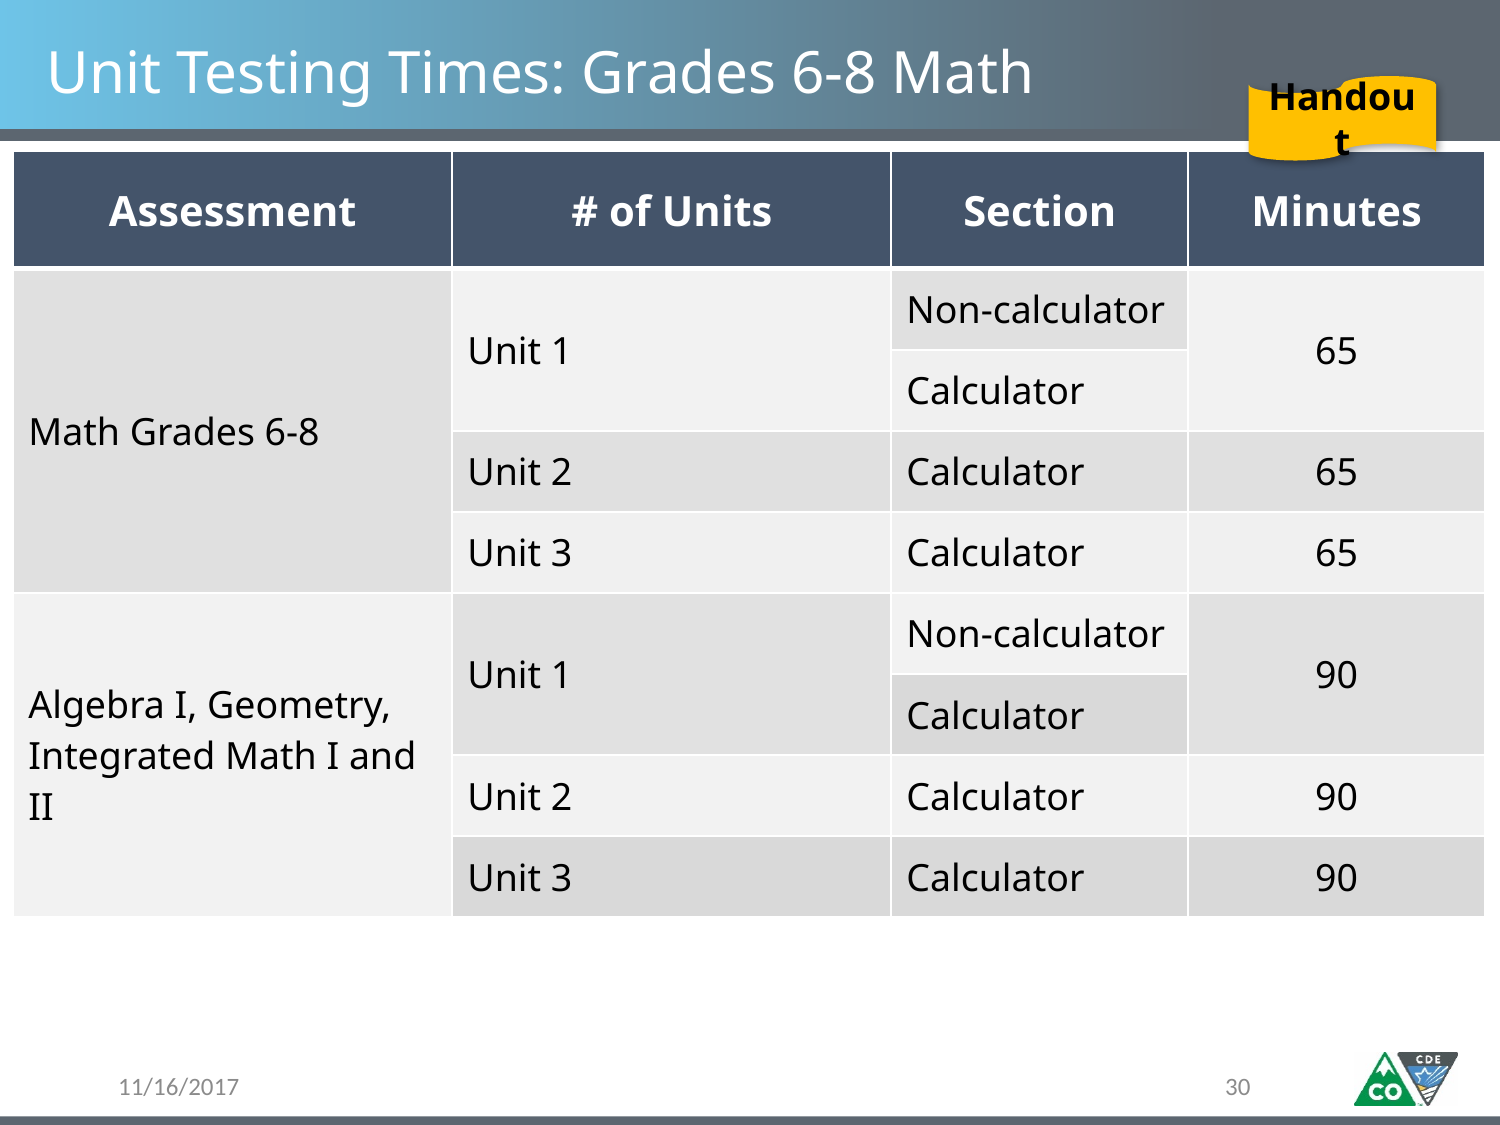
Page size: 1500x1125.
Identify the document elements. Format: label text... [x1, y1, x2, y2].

table_cell Math Grades 6-8 [14, 271, 451, 592]
table_cell Calculator [892, 837, 1187, 916]
table_header # of Units [453, 152, 890, 266]
table_cell Calculator [892, 513, 1187, 592]
table_cell Calculator [892, 756, 1187, 835]
picture [1354, 1052, 1458, 1106]
table_cell 90 [1189, 837, 1484, 916]
table_cell Unit 2 [453, 756, 890, 835]
table_cell 65 [1189, 513, 1484, 592]
table_cell 90 [1189, 756, 1484, 835]
table_cell Algebra I, Geometry, Integrated Math I and II [14, 594, 451, 916]
table_header Assessment [14, 152, 451, 266]
table_cell 90 [1189, 594, 1484, 754]
table_cell Unit 3 [453, 513, 890, 592]
text_box Handout [1248, 76, 1437, 161]
table_cell Calculator [892, 351, 1187, 430]
table_cell Unit 1 [453, 594, 890, 754]
table_cell Unit 2 [453, 432, 890, 511]
table_cell Unit 1 [453, 271, 890, 430]
table_cell Unit 3 [453, 837, 890, 916]
table_cell Calculator [892, 675, 1187, 754]
table_cell Calculator [892, 432, 1187, 511]
table_header Minutes [1189, 152, 1484, 266]
table_cell 65 [1189, 432, 1484, 511]
table_cell Non-calculator [892, 594, 1187, 673]
table_header Section [892, 152, 1187, 266]
table_cell Non-calculator [892, 271, 1187, 349]
title Unit Testing Times: Grades 6-8 Math [31, 31, 1400, 117]
table_cell 65 [1189, 271, 1484, 430]
